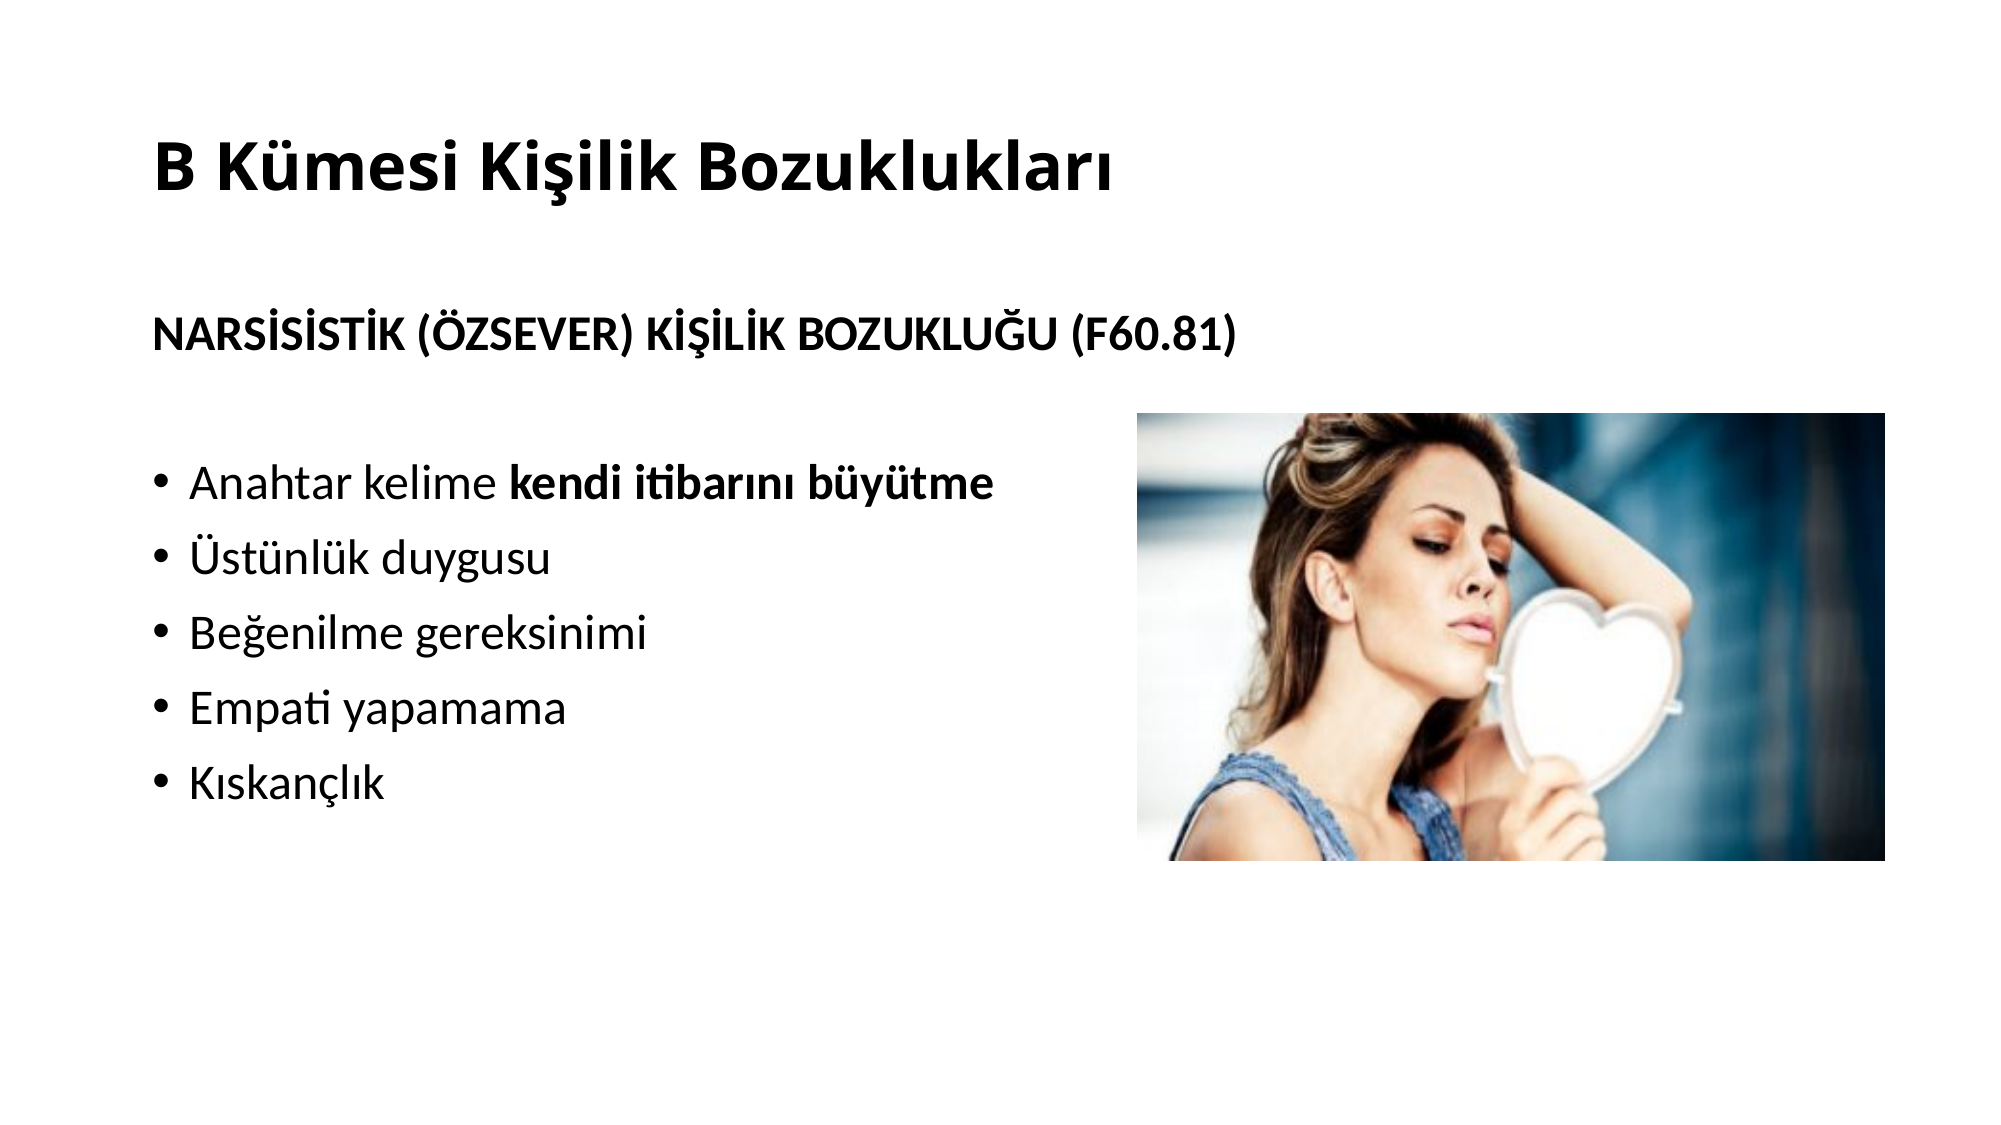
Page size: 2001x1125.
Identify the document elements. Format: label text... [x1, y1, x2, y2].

picture [1793, 849, 1801, 862]
picture [1137, 413, 1885, 862]
title B Kümesi Kişilik Bozuklukları [137, 59, 1863, 278]
list NARSİSİSTİK (ÖZSEVER) KİŞİLİK BOZUKLUĞU (F60.81) Anahtar kelime kendi itibarını büyütme Üstünlük duygusu Beğenilme gereksinimi Empati yapamama Kıskançlık [137, 299, 1863, 1014]
